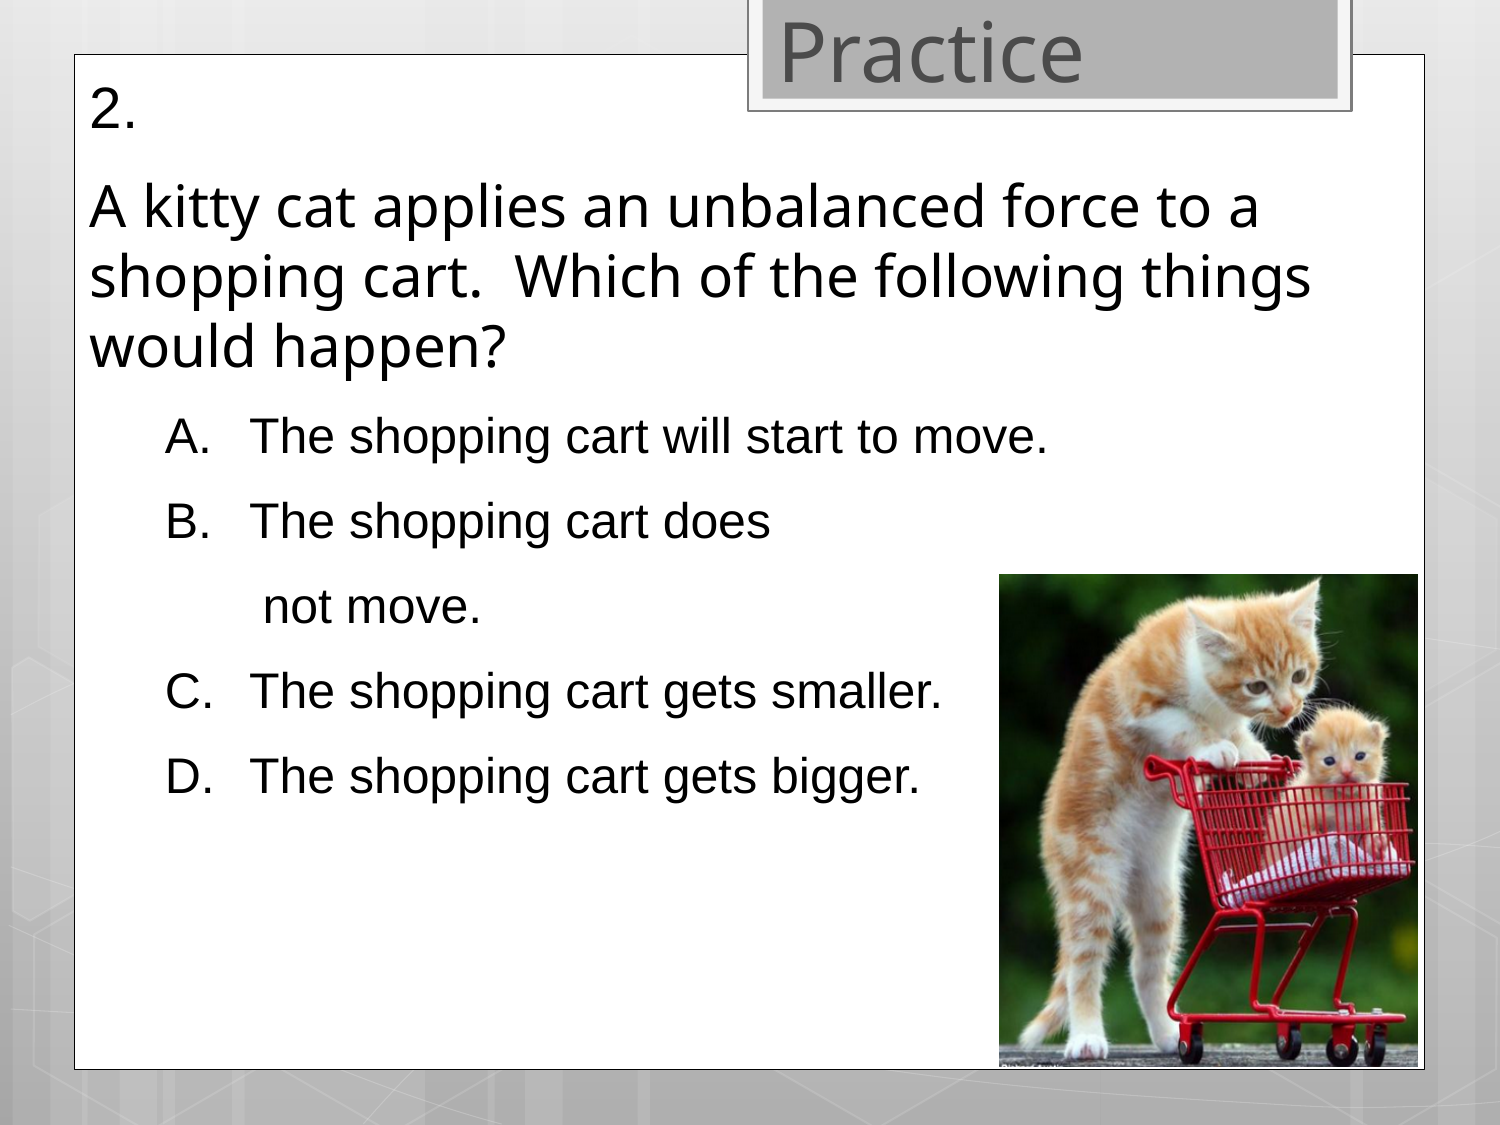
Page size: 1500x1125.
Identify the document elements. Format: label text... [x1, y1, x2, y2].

text_box 2. A kitty cat applies an unbalanced force to a shopping cart. Which of the following things would happen? The shopping cart will start to move. The shopping cart does not move. The shopping cart gets smaller. The shopping cart gets bigger. [74, 62, 1363, 812]
text_box [99, 924, 1425, 1125]
picture [999, 574, 1418, 1068]
title Guided Practice [762, 0, 1350, 107]
